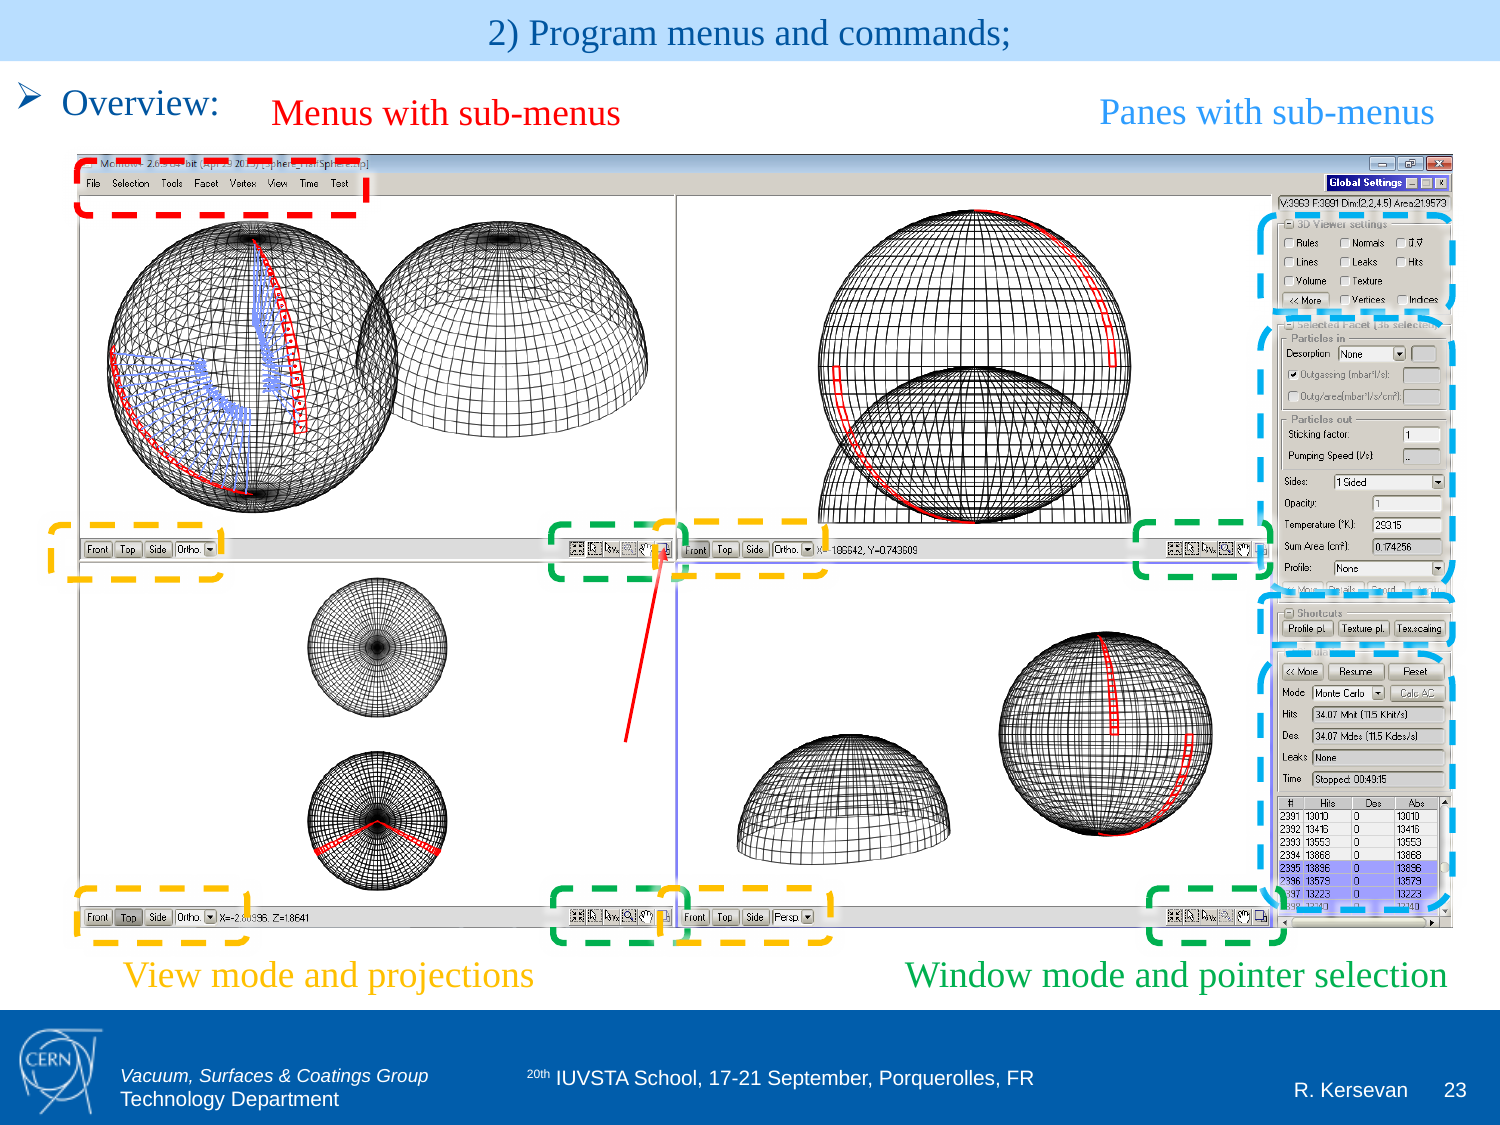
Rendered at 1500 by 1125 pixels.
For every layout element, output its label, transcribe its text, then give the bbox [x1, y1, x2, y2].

text_box Overview: [0, 70, 1453, 131]
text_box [76, 80, 671, 216]
picture [76, 154, 1044, 515]
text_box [50, 521, 831, 1004]
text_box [841, 522, 1500, 1004]
title 2) Program menus and commands; [0, 0, 1500, 62]
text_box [1051, 79, 1483, 513]
